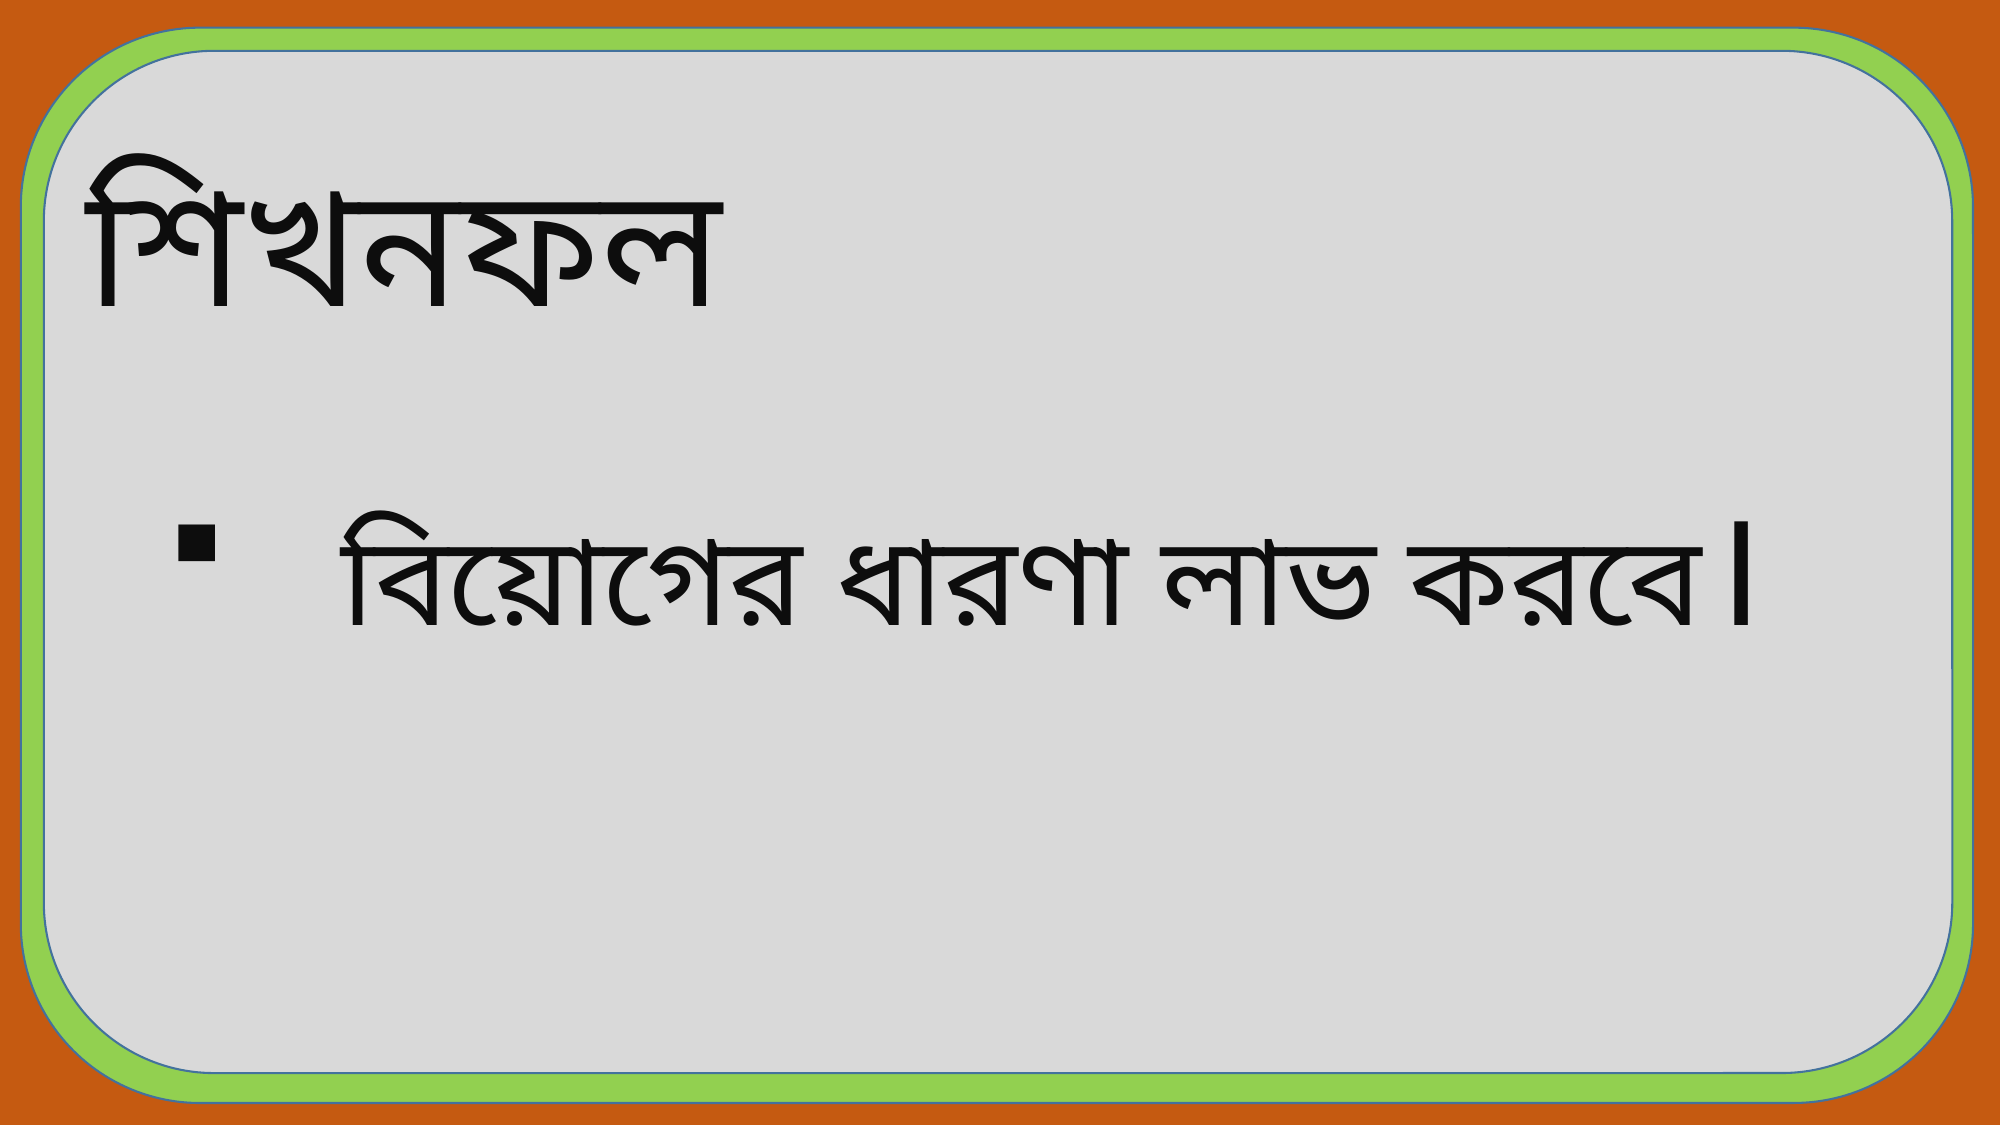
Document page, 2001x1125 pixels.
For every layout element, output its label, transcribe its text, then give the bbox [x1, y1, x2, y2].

text_box বিয়োগের ধারণা লাভ করবে। [153, 451, 1873, 666]
text_box শিখনফল [71, 132, 737, 347]
